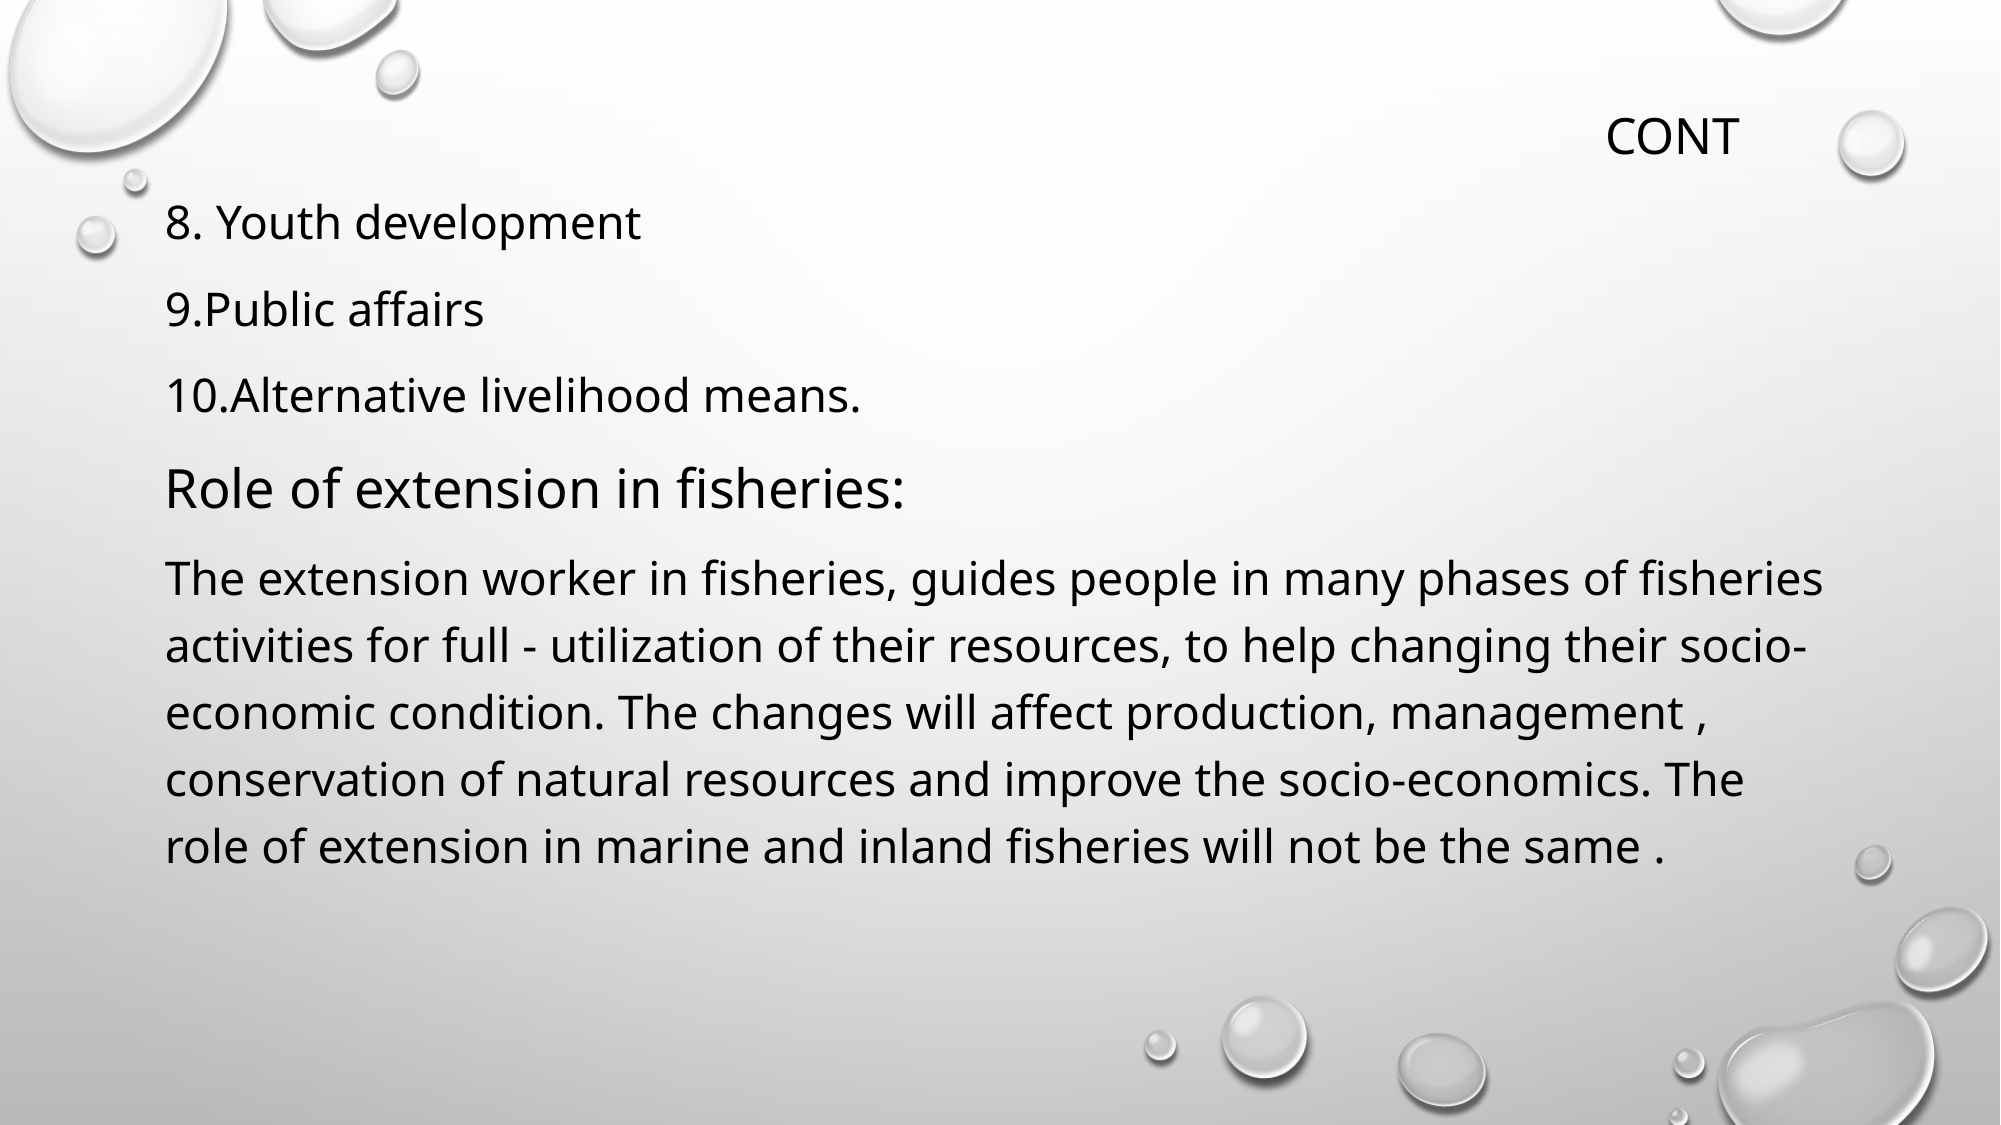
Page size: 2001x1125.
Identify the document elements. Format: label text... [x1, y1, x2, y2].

title cont [1495, 101, 1851, 175]
list 8. Youth development 9.Public affairs 10.Alternative livelihood means. Role of extension in fisheries: The extension worker in fisheries, guides people in many phases of fisheries activities for full - utilization of their resources, to help changing their socio-economic condition. The changes will affect production, management , conservation of natural resources and improve the socio-economics. The role of extension in marine and inland fisheries will not be the same . [149, 174, 1850, 950]
picture [0, 0, 2000, 1125]
